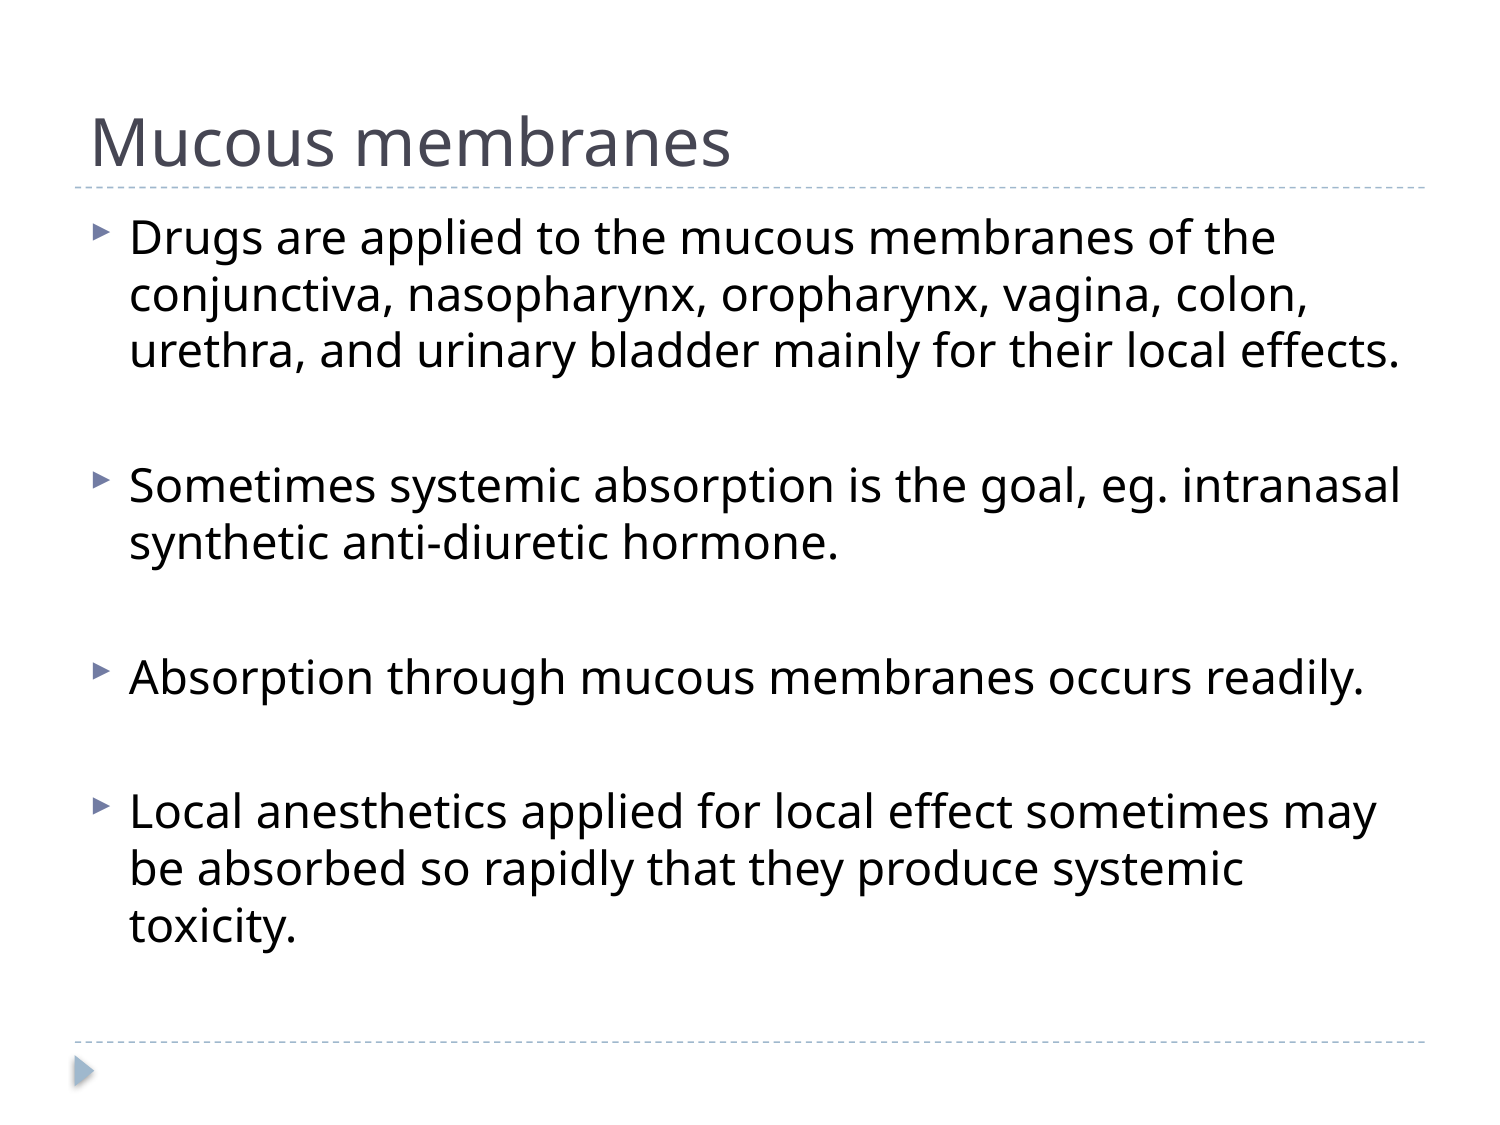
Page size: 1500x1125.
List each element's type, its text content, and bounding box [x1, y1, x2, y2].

title Mucous membranes [75, 24, 1425, 188]
list Drugs are applied to the mucous membranes of the conjunctiva, nasopharynx, oropharynx, vagina, colon, urethra, and urinary bladder mainly for their local effects. Sometimes systemic absorption is the goal, eg. intranasal synthetic anti-diuretic hormone. Absorption through mucous membranes occurs readily. Local anesthetics applied for local effect sometimes may be absorbed so rapidly that they produce systemic toxicity. [75, 200, 1425, 1010]
